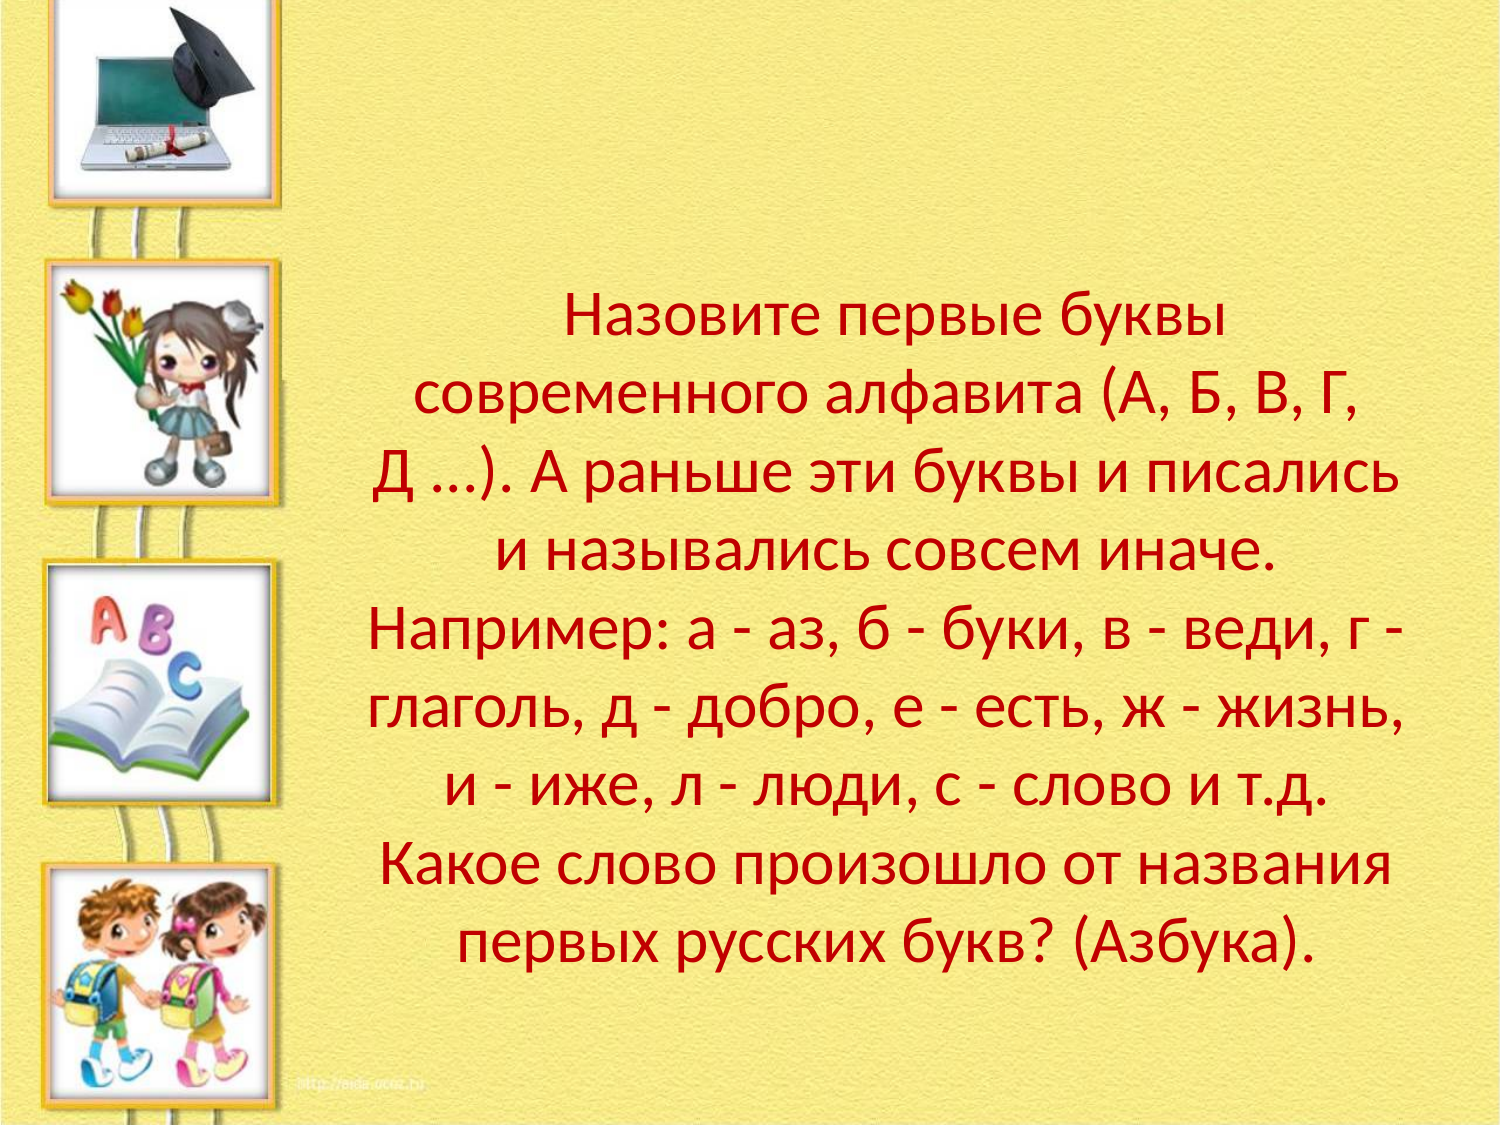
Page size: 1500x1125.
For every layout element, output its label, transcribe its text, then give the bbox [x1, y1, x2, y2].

picture [0, 0, 1500, 1125]
list Назовите первые буквы современного алфавита (А, Б, В, Г, Д ...). А раньше эти буквы и писались и назывались совсем иначе. Например: а - аз, б - буки, в - веди, г - глаголь, д - добро, е - есть, ж - жизнь, и - иже, л - люди, с - слово и т.д. Какое слово произошло от названия первых русских букв? (Азбука). [292, 262, 1425, 1005]
